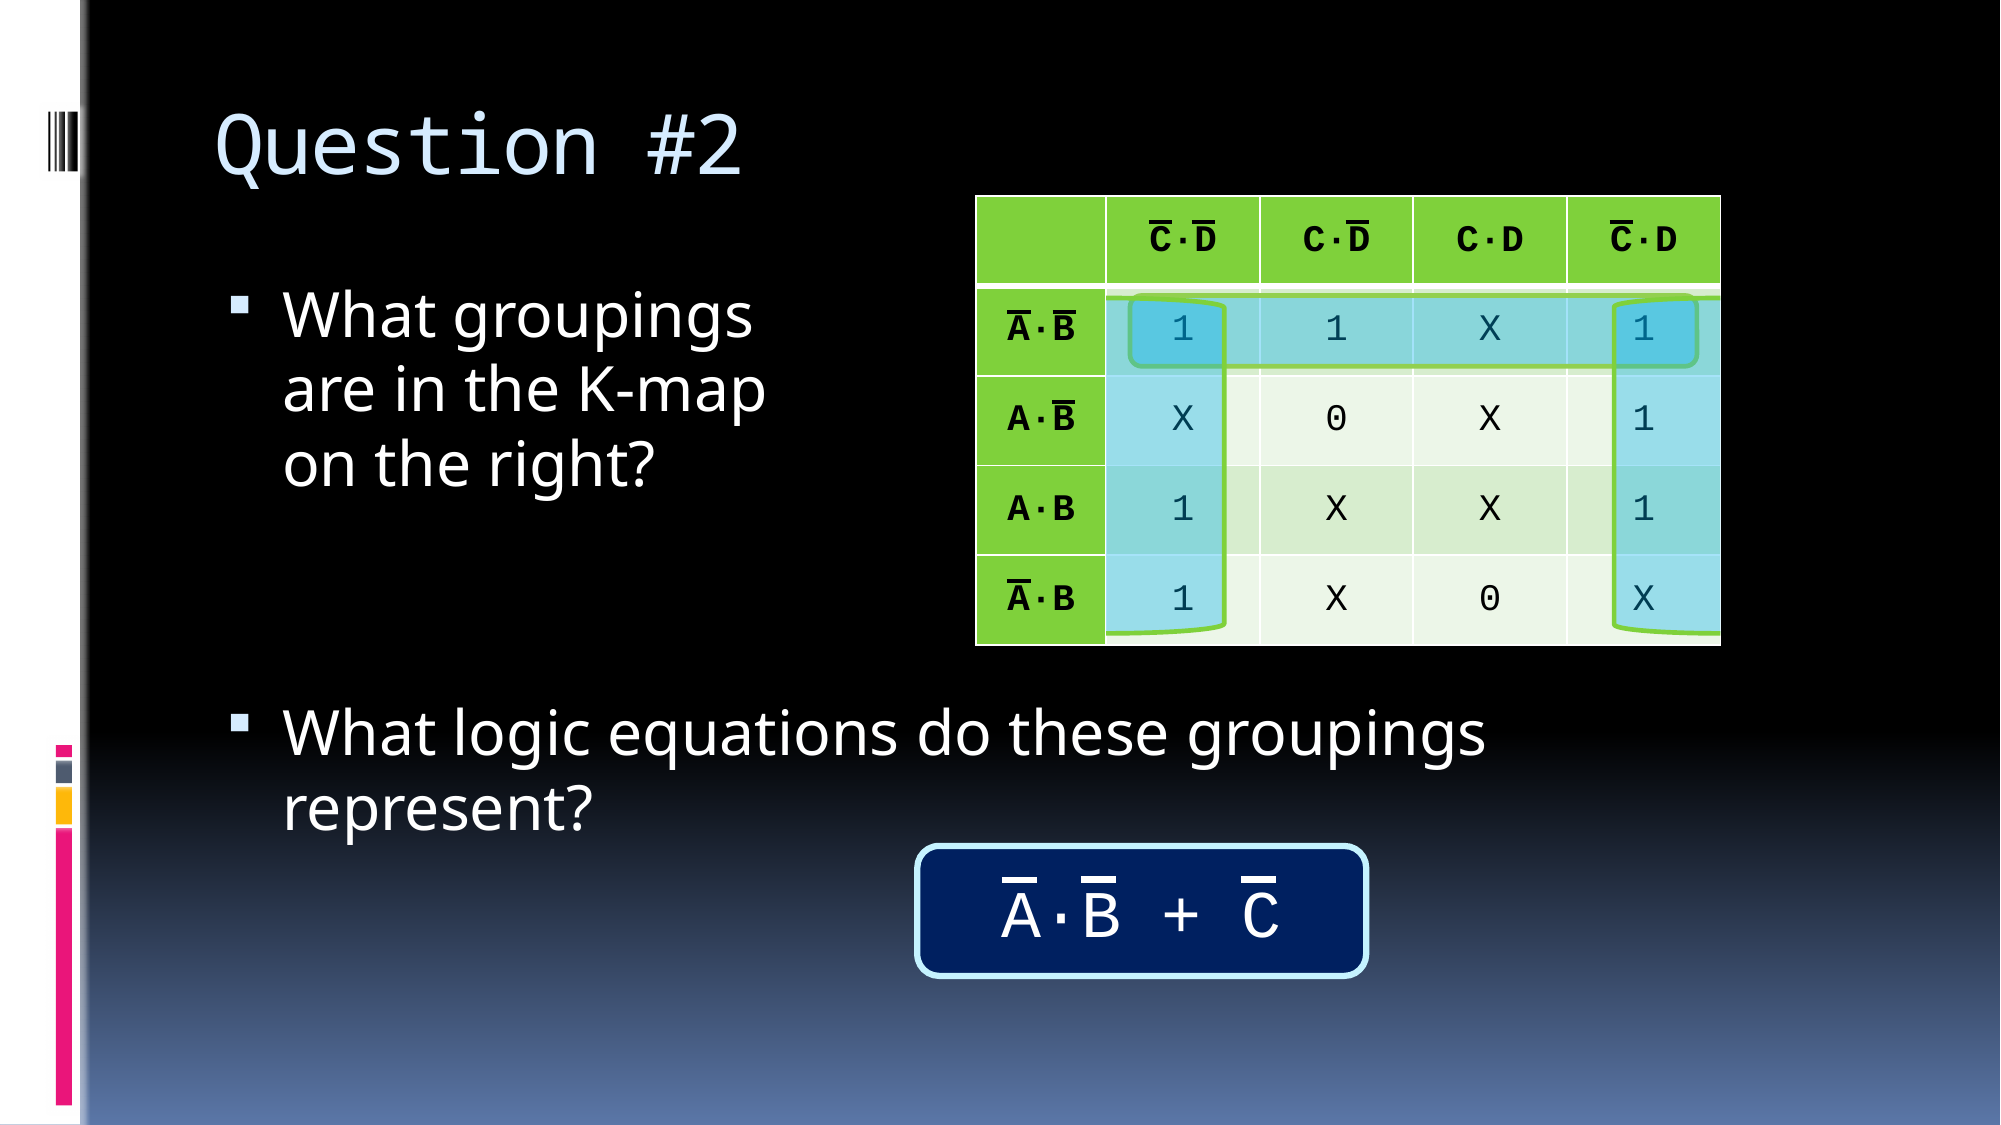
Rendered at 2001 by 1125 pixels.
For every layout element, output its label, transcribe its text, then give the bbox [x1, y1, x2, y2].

table_cell A·B [977, 289, 1105, 375]
table_header [977, 197, 1105, 283]
table_cell A·B [977, 377, 1098, 465]
table_header C·D [1414, 197, 1566, 283]
table_header C·D [1261, 197, 1412, 283]
table_cell A·B [977, 466, 1098, 554]
table_header C·D [1568, 197, 1720, 283]
table_header C·D [1107, 197, 1259, 283]
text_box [1105, 297, 1721, 634]
list What groupings are in the K-map on the right? What logic equations do these groupings represent? [200, 267, 1508, 1043]
title Question #2 [200, 83, 1900, 234]
table_cell A·B [977, 556, 1105, 644]
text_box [916, 845, 1367, 977]
